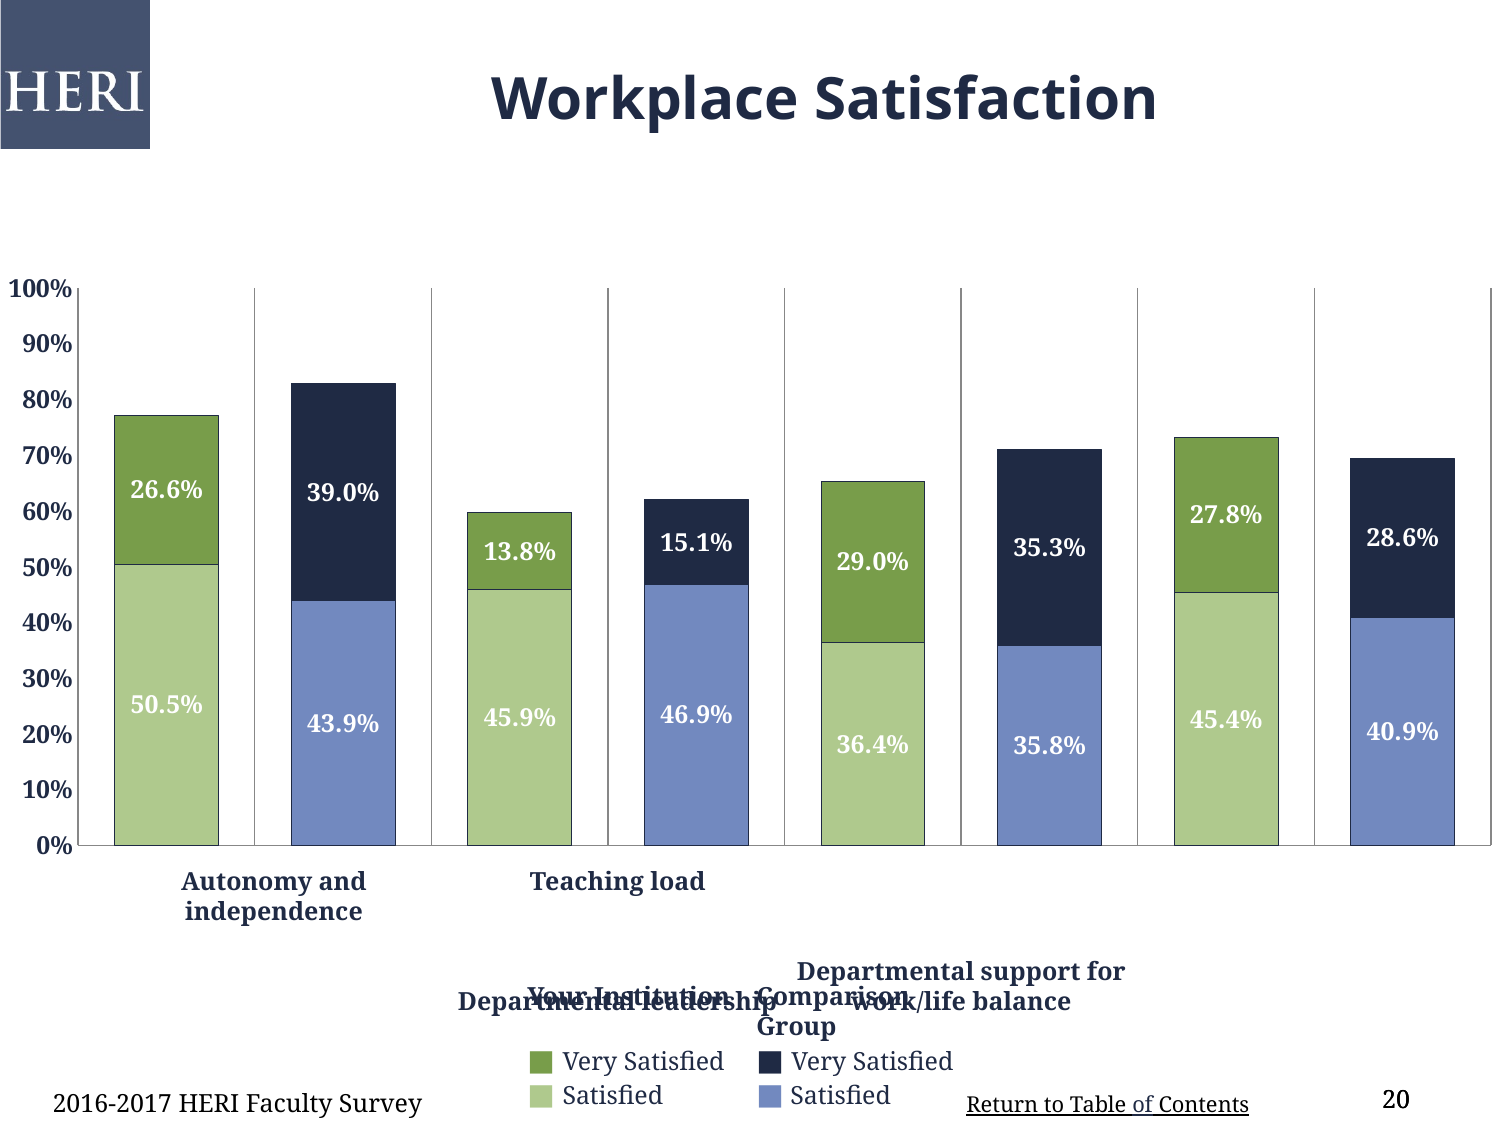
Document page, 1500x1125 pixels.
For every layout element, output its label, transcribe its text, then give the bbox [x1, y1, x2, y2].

picture [0, 0, 150, 149]
title Workplace Satisfaction [149, 24, 1500, 238]
text_box Autonomy and independence Teaching load Departmental leadership Departmental support for work/life balance [87, 871, 1492, 1039]
slide_number 20 [1349, 1049, 1426, 1125]
chart [8, 262, 1492, 863]
text_box Your Institution ■ Very Satisfied ■ Satisfied Comparison Group ■ Very Satisfied ■ Satisfied [512, 1039, 1000, 1125]
footer 2016-2017 HERI Faculty Survey [37, 1049, 513, 1125]
